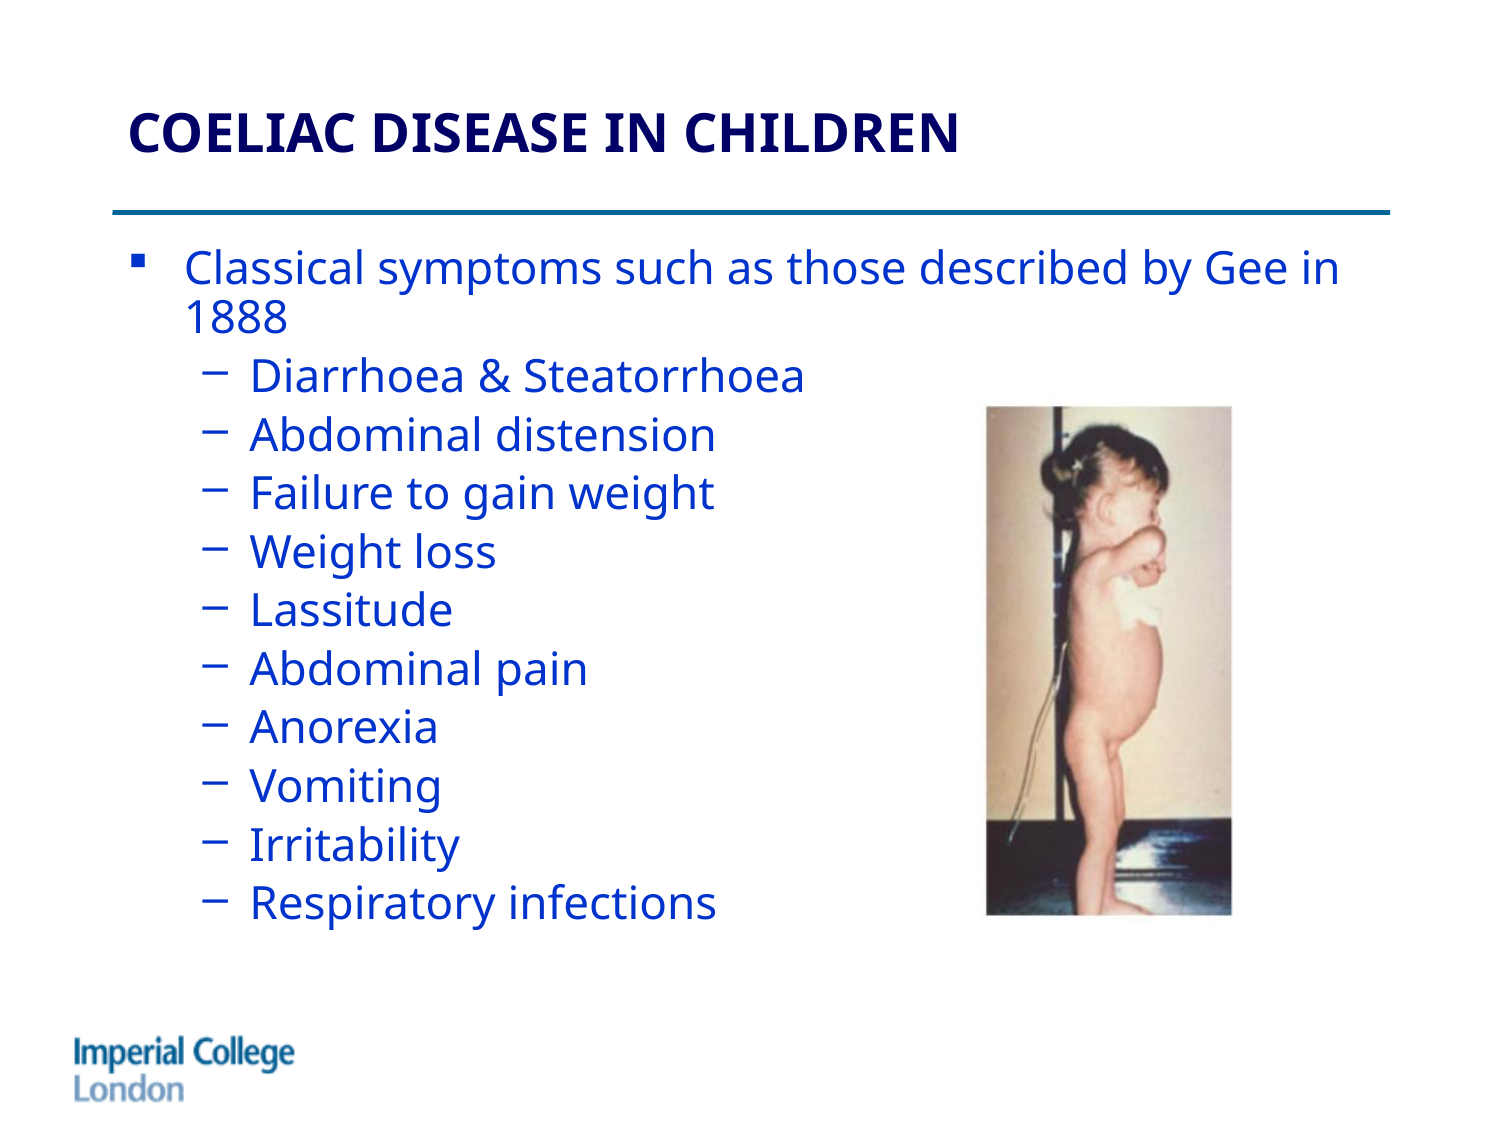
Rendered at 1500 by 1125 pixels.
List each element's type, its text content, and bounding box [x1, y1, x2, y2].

picture [55, 1021, 313, 1125]
list Classical symptoms such as those described by Gee in 1888 Diarrhoea & Steatorrhoea Abdominal distension Failure to gain weight Weight loss Lassitude Abdominal pain Anorexia Vomiting Irritability Respiratory infections [112, 237, 1388, 988]
title COELIAC DISEASE IN CHILDREN [112, 62, 1388, 200]
picture [949, 387, 1272, 938]
